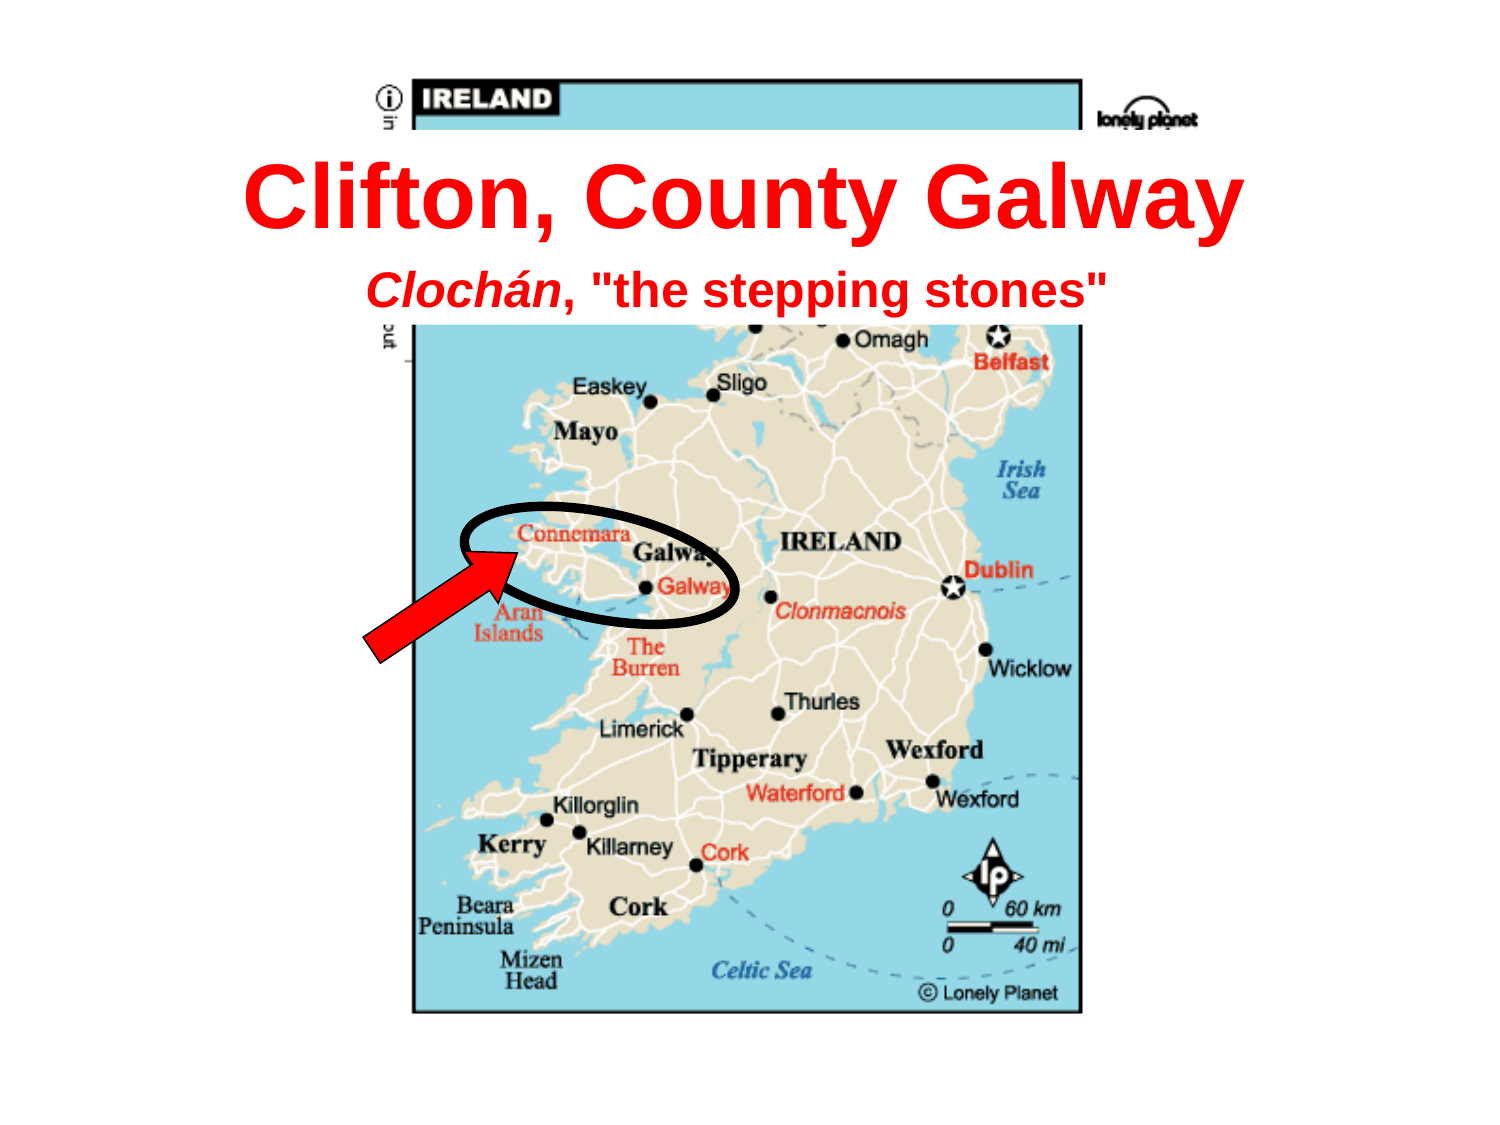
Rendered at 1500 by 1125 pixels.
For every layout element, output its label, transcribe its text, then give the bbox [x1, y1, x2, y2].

picture [370, 74, 1205, 1026]
text_box Clifton, County Galway Clochán, "the stepping stones" [1210, 129, 1350, 325]
text_box Clifton, County Galway Clochán, "the stepping stones" [139, 129, 365, 325]
